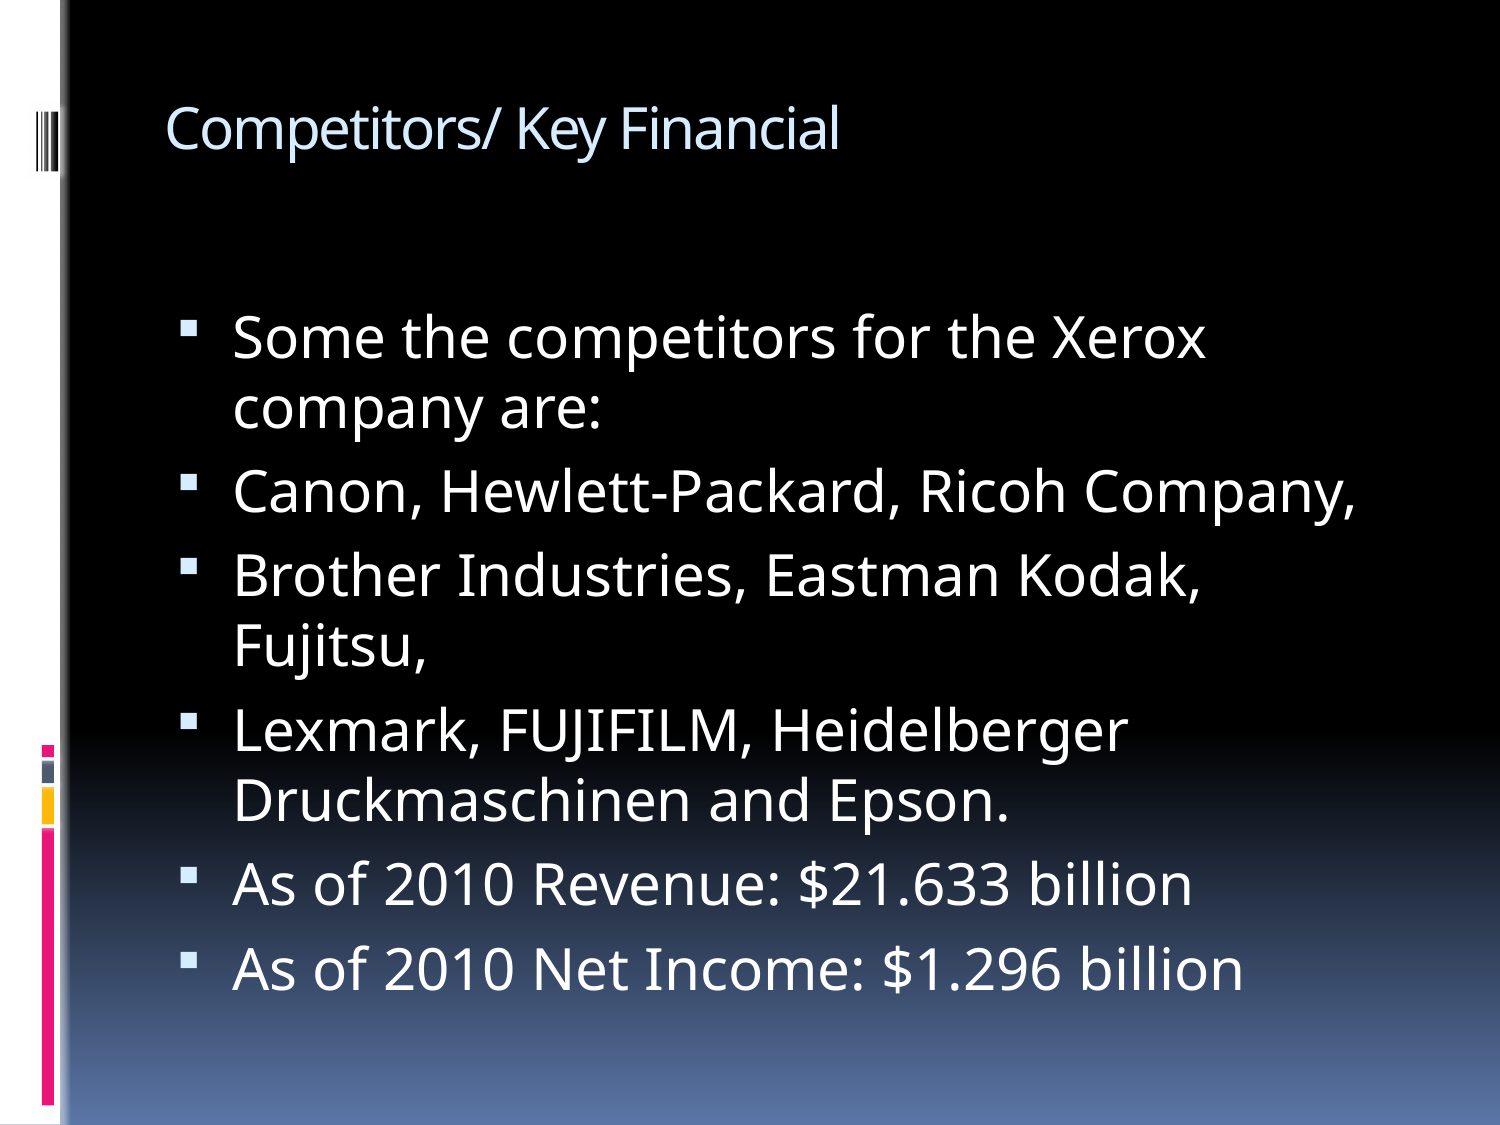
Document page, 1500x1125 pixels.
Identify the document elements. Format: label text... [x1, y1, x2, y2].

title Competitors/ Key Financial [150, 83, 1425, 234]
list Some the competitors for the Xerox company are: Canon, Hewlett-Packard, Ricoh Company, Brother Industries, Eastman Kodak, Fujitsu, Lexmark, FUJIFILM, Heidelberger Druckmaschinen and Epson. As of 2010 Revenue: $21.633 billion As of 2010 Net Income: $1.296 billion [150, 292, 1425, 1043]
